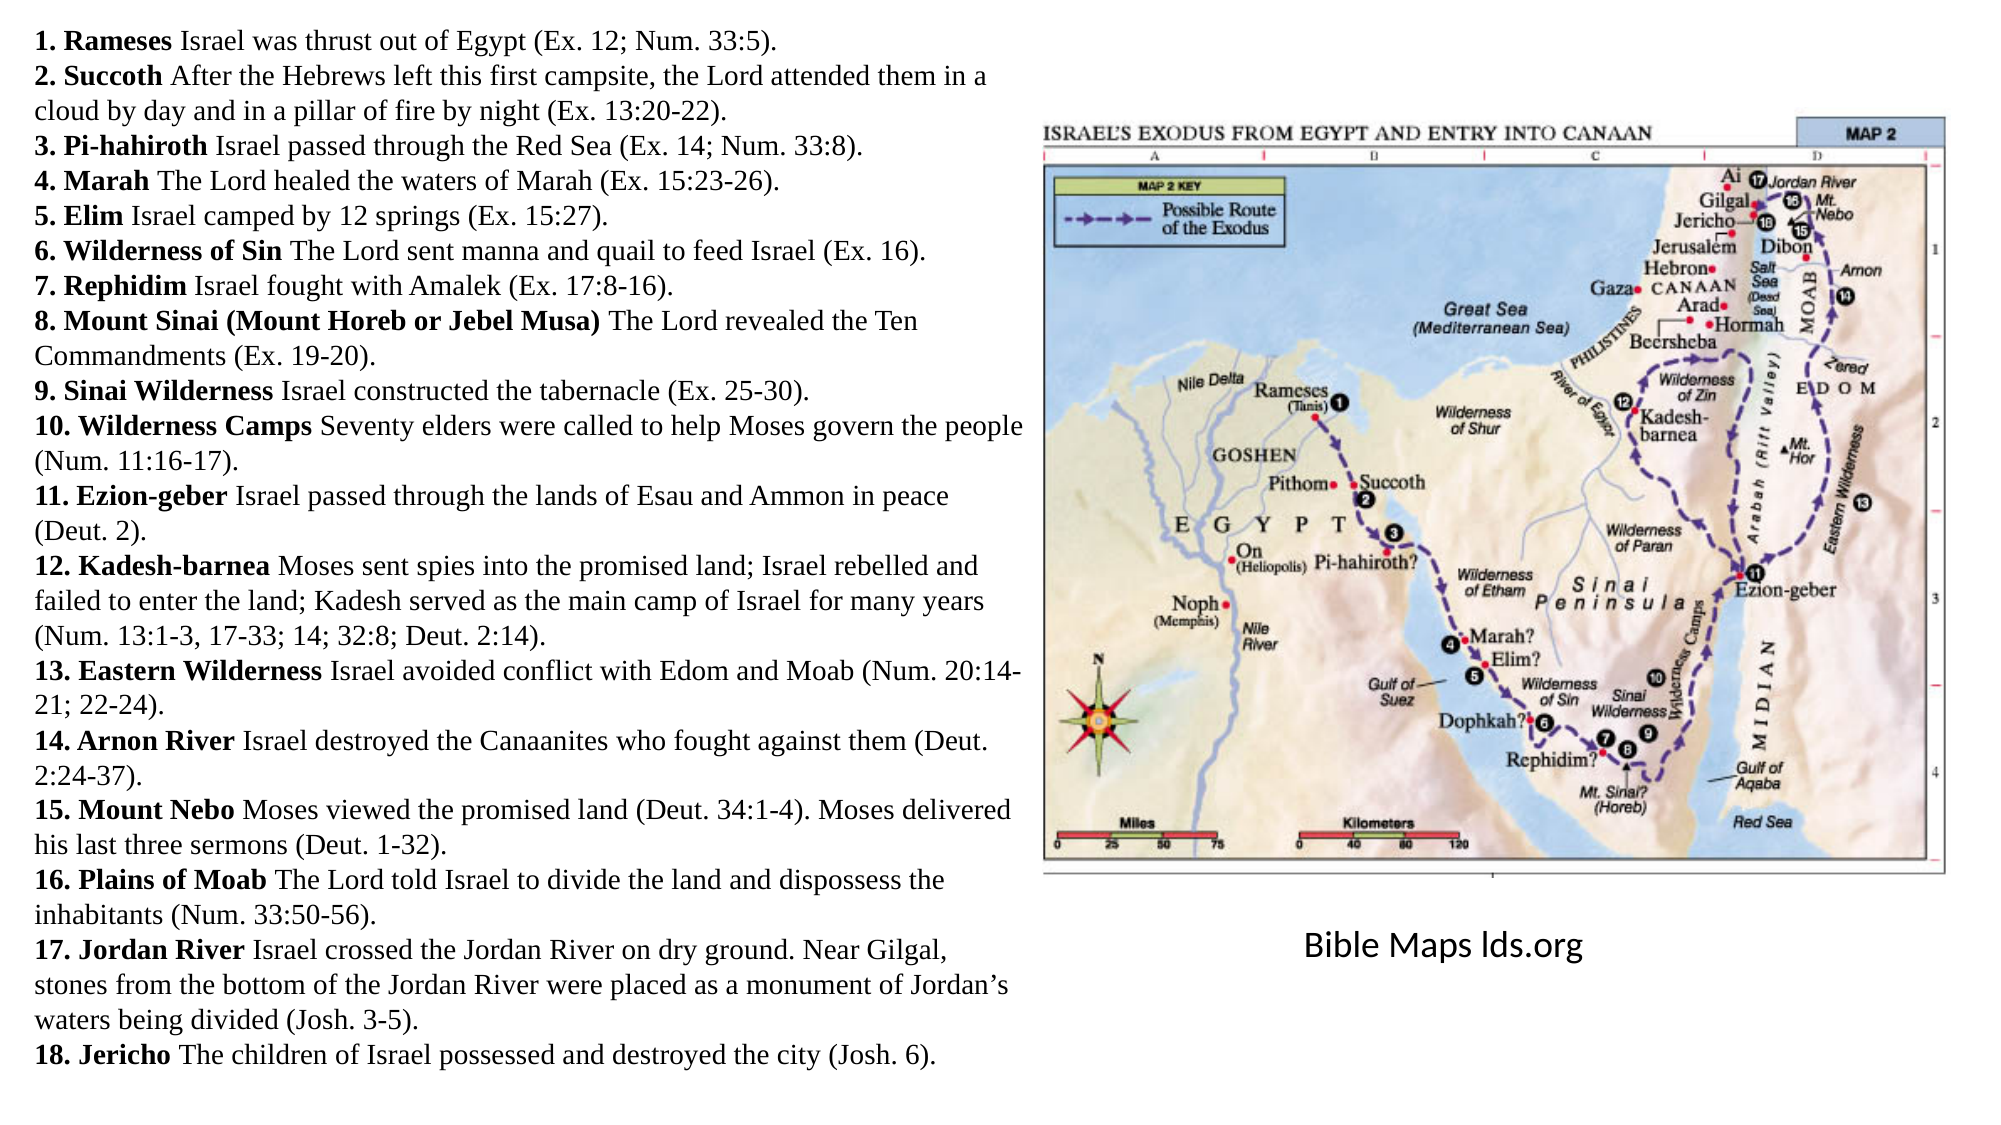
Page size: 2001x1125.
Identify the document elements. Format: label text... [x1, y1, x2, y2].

text_box 1. Rameses Israel was thrust out of Egypt (Ex. 12; Num. 33:5). 2. Succoth After the Hebrews left this first campsite, the Lord attended them in a cloud by day and in a pillar of fire by night (Ex. 13:20-22). 3. Pi-hahiroth Israel passed through the Red Sea (Ex. 14; Num. 33:8). 4. Marah The Lord healed the waters of Marah (Ex. 15:23-26). 5. Elim Israel camped by 12 springs (Ex. 15:27). 6. Wilderness of Sin The Lord sent manna and quail to feed Israel (Ex. 16). 7. Rephidim Israel fought with Amalek (Ex. 17:8-16). 8. Mount Sinai (Mount Horeb or Jebel Musa) The Lord revealed the Ten Commandments (Ex. 19-20). 9. Sinai Wilderness Israel constructed the tabernacle (Ex. 25-30). 10. Wilderness Camps Seventy elders were called to help Moses govern the people (Num. 11:16-17). 11. Ezion-geber Israel passed through the lands of Esau and Ammon in peace (Deut. 2). 12. Kadesh-barnea Moses sent spies into the promised land; Israel rebelled and failed to enter the land; Kadesh served as the main camp of Israel for many years (Num. 13:1-3, 17-33; 14; 32:8; Deut. 2:14). 13. Eastern Wilderness Israel avoided conflict with Edom and Moab (Num. 20:14-21; 22-24). 14. Arnon River Israel destroyed the Canaanites who fought against them (Deut. 2:24-37). 15. Mount Nebo Moses viewed the promised land (Deut. 34:1-4). Moses delivered his last three sermons (Deut. 1-32). 16. Plains of Moab The Lord told Israel to divide the land and dispossess the inhabitants (Num. 33:50-56). 17. Jordan River Israel crossed the Jordan River on dry ground. Near Gilgal, stones from the bottom of the Jordan River were placed as a monument of Jordan’s waters being divided (Josh. 3-5). 18. Jericho The children of Israel possessed and destroyed the city (Josh. 6). [19, 14, 1043, 1078]
text_box Bible Maps lds.org [1289, 912, 1724, 973]
picture [1042, 107, 1951, 878]
